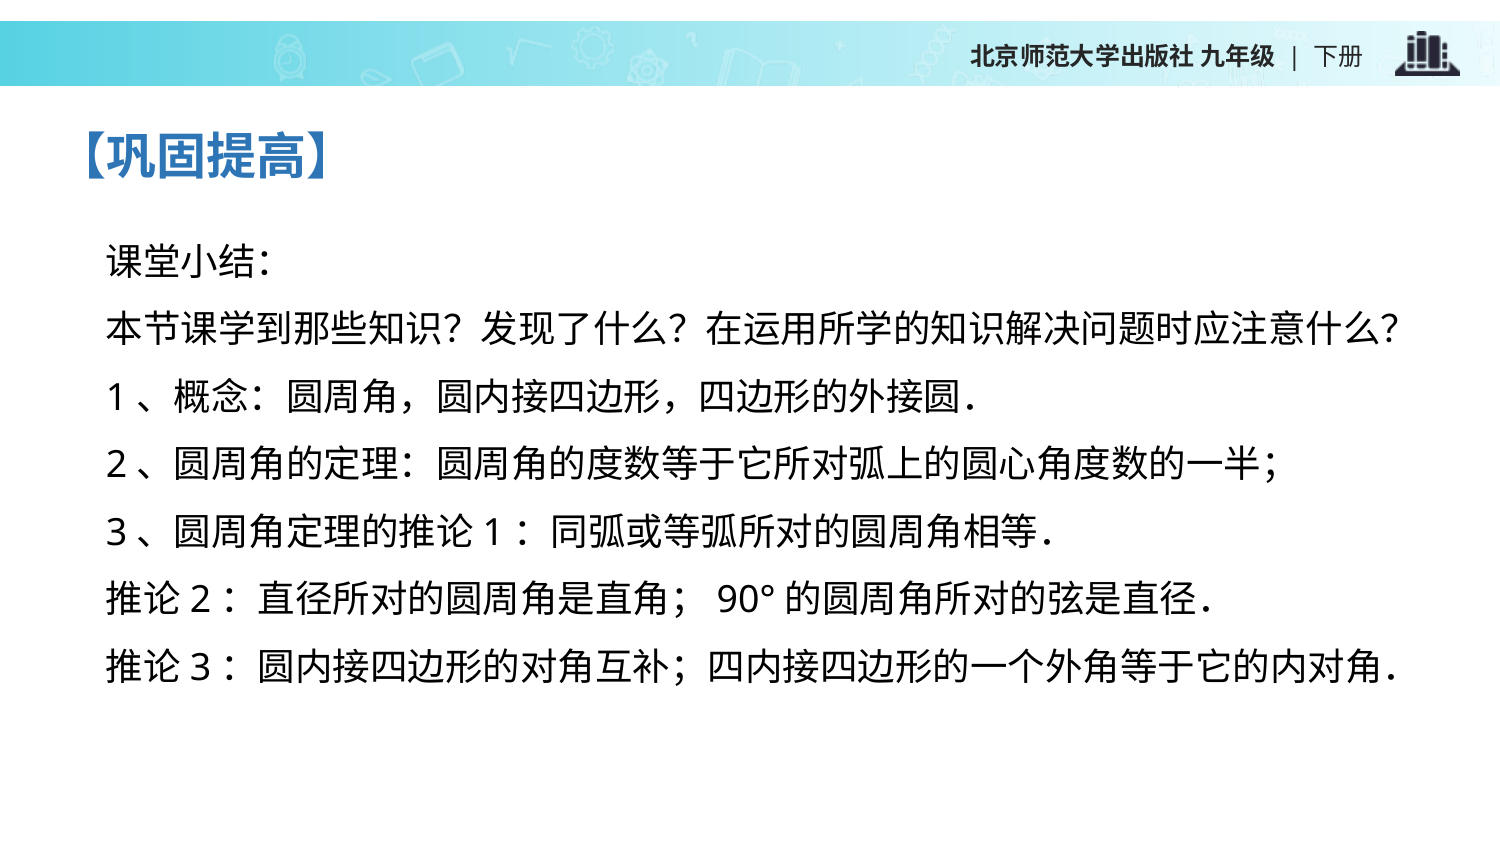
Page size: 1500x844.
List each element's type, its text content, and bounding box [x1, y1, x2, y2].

text_box 课堂小结： 本节课学到那些知识？发现了什么？在运用所学的知识解决问题时应注意什么？ 1、概念：圆周角，圆内接四边形，四边形的外接圆． 2、圆周角的定理：圆周角的度数等于它所对弧上的圆心角度数的一半； 3、圆周角定理的推论1：同弧或等弧所对的圆周角相等． 推论2：直径所对的圆周角是直角；90°的圆周角所对的弦是直径． 推论3：圆内接四边形的对角互补；四内接四边形的一个外角等于它的内对角． [94, 209, 1448, 694]
text_box 【巩固提高】 [45, 118, 718, 190]
picture [274, 23, 1500, 88]
